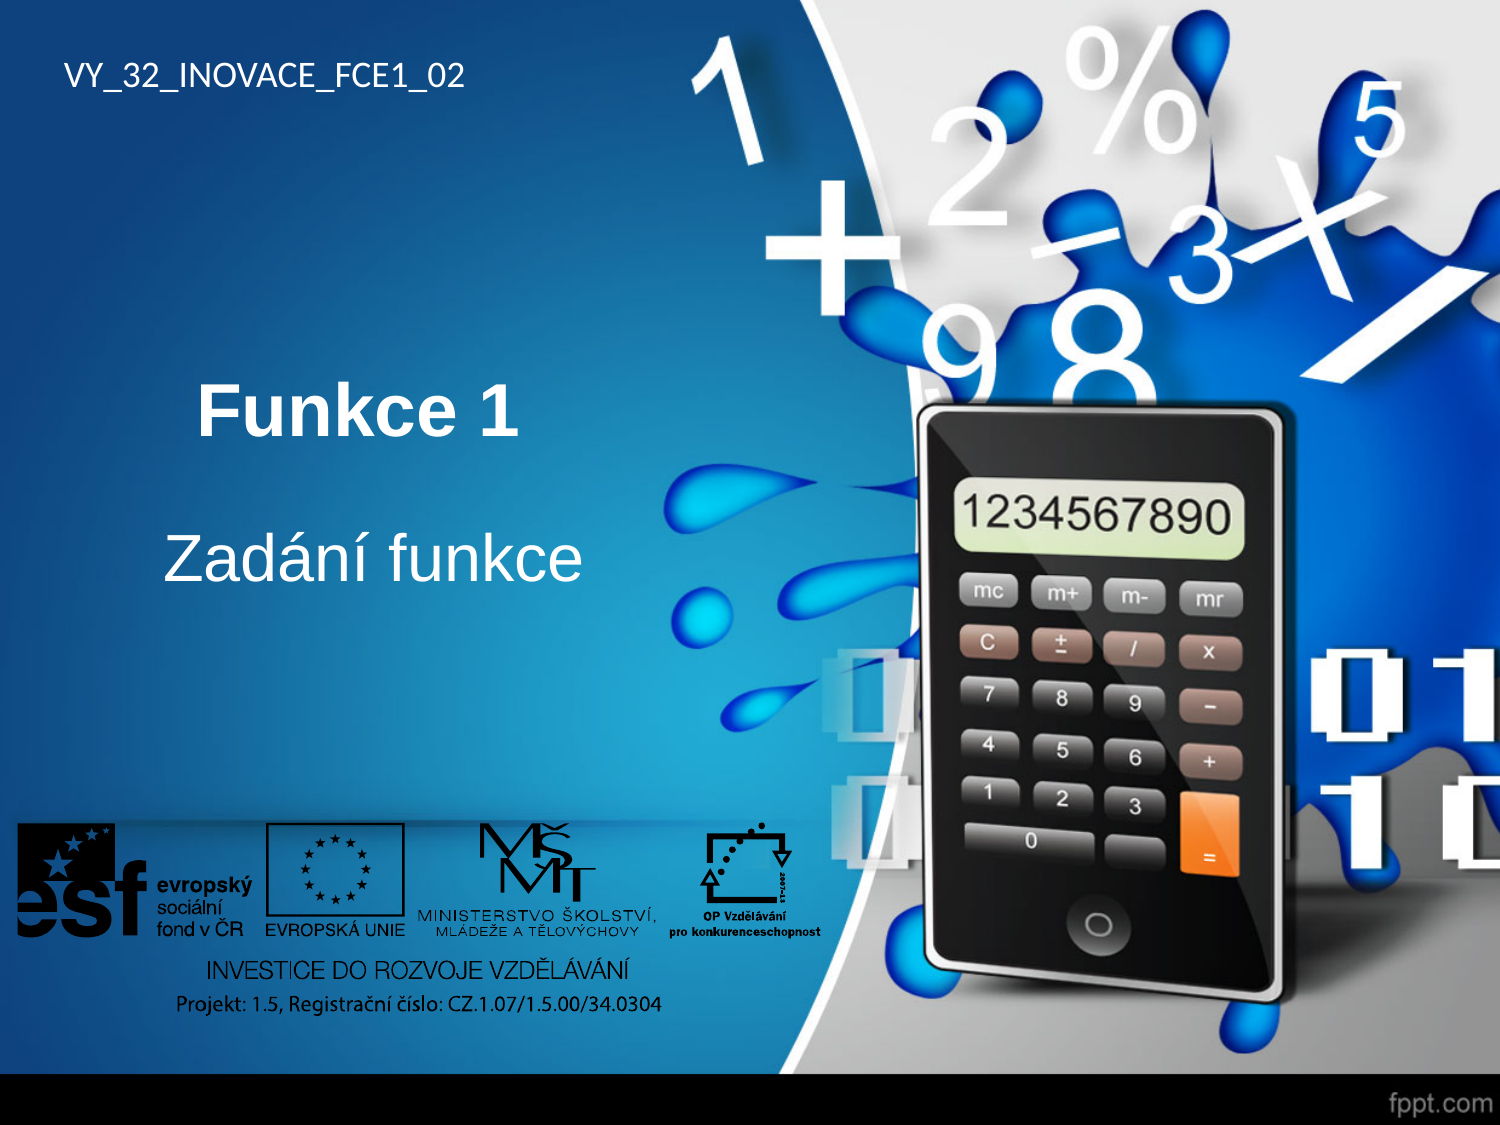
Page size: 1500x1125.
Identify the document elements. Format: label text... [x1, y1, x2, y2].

picture [0, 0, 1500, 1125]
text_box VY_32_INOVACE_FCE1_02 [49, 42, 481, 103]
subtitle Zadání funkce [46, 507, 702, 587]
title Funkce 1 [29, 361, 750, 452]
